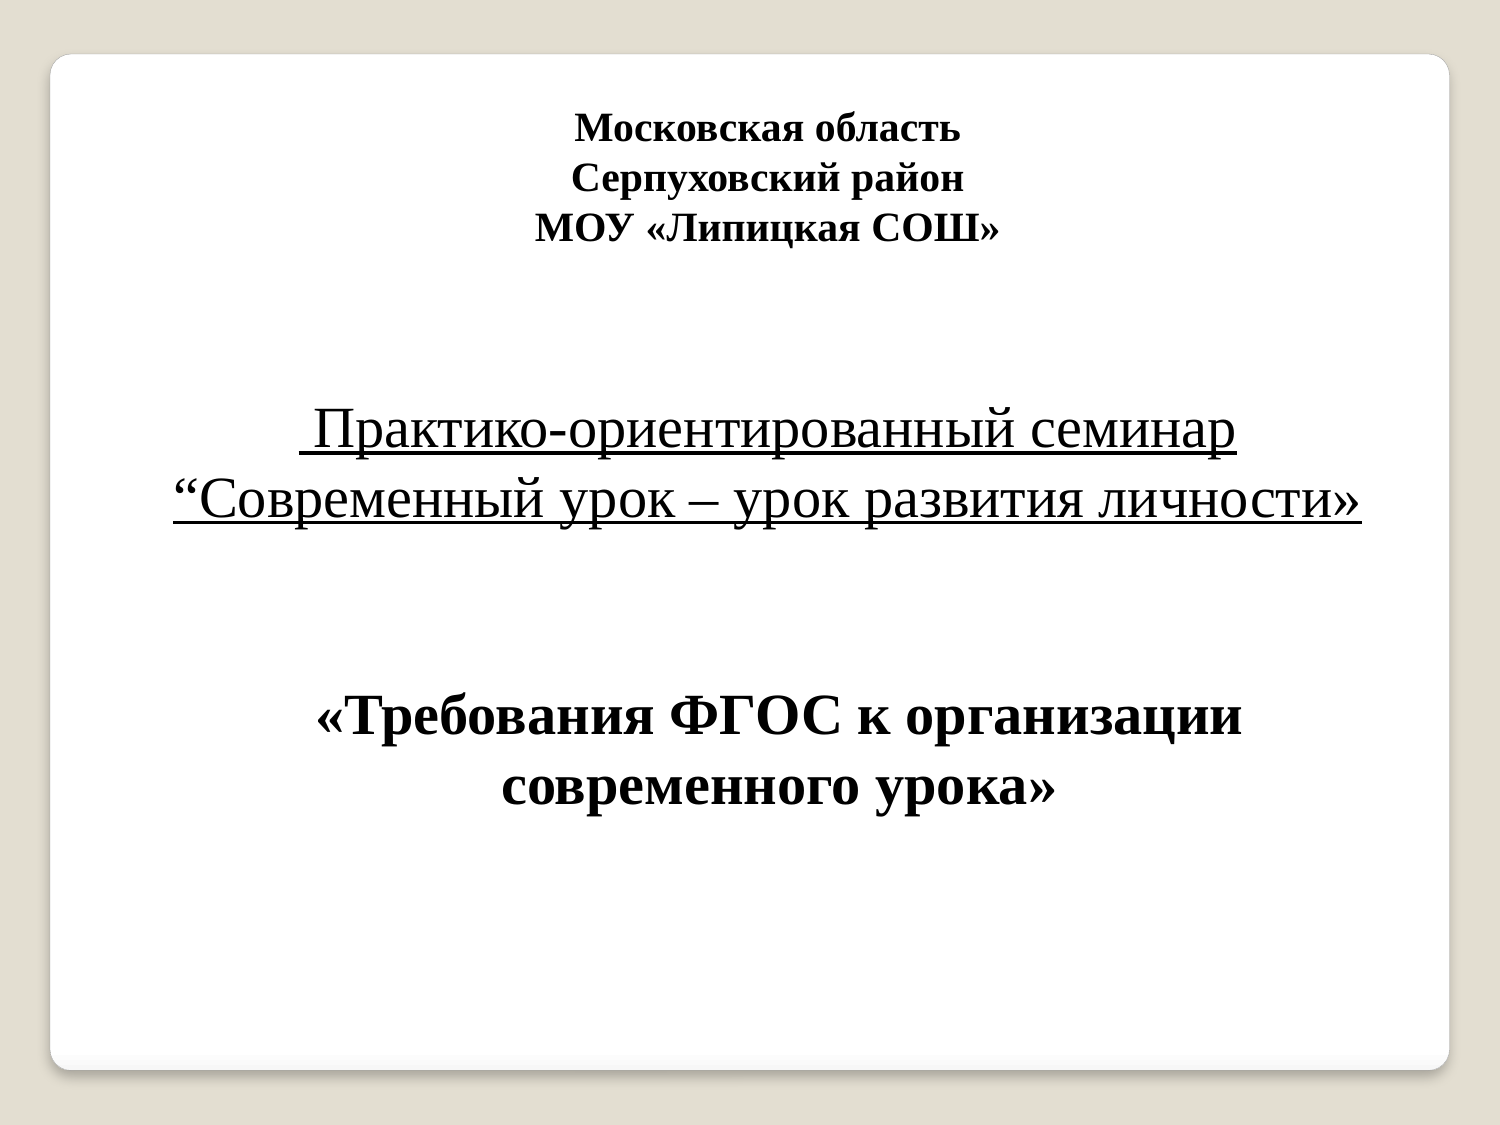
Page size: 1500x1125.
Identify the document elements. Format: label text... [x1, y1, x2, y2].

text_box Московская область Серпуховский район МОУ «Липицкая СОШ» Практико-ориентированный семинар “Современный урок – урок развития личности» [88, 92, 1447, 537]
text_box «Требования ФГОС к организации современного урока» [159, 668, 1400, 824]
